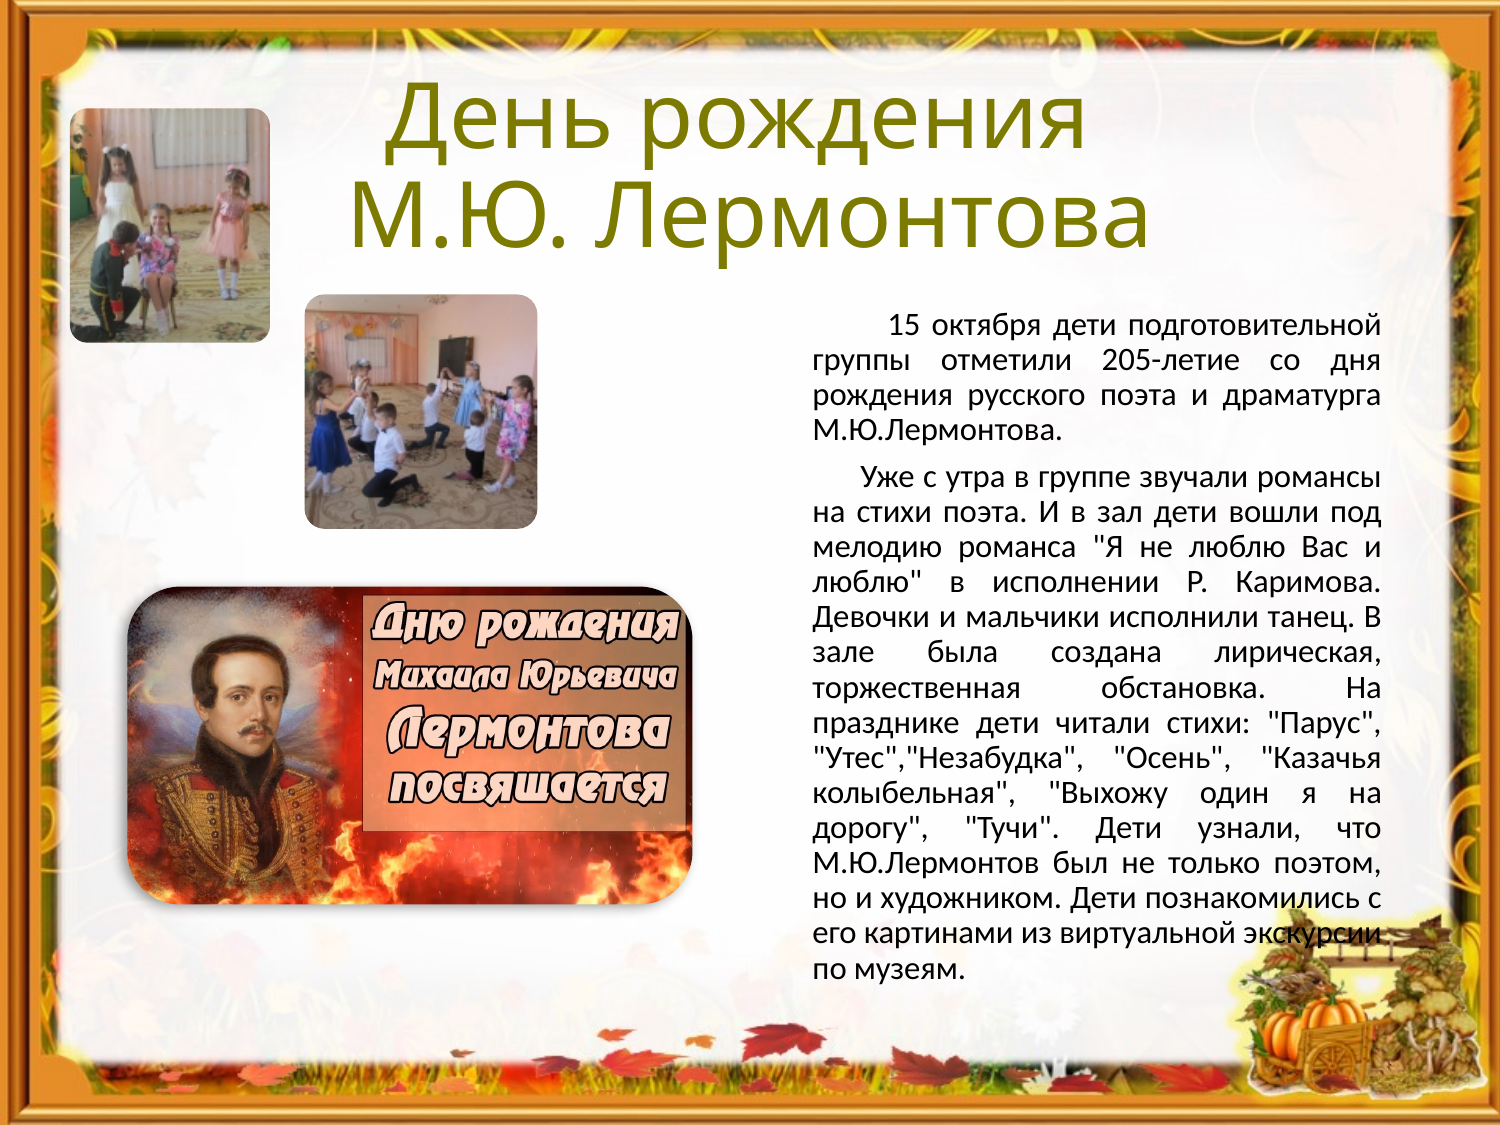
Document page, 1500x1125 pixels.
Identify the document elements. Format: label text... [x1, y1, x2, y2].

list 15 октября дети подготовительной группы отметили 205-летие со дня рождения русского поэта и драматурга М.Ю.Лермонтова. Уже с утра в группе звучали романсы на стихи поэта. И в зал дети вошли под мелодию романса "Я не люблю Вас и люблю" в исполнении Р. Каримова. Девочки и мальчики исполнили танец. В зале была создана лирическая, торжественная обстановка. На празднике дети читали стихи: "Парус", "Утес","Незабудка", "Осень", "Казачья колыбельная", "Выхожу один я на дорогу", "Тучи". Дети узнали, что М.Ю.Лермонтов был не только поэтом, но и художником. Дети познакомились с его картинами из виртуальной экскурсии по музеям. [759, 299, 1397, 1014]
title День рождения М.Ю. Лермонтова [103, 59, 1397, 278]
picture [0, 0, 1500, 1125]
